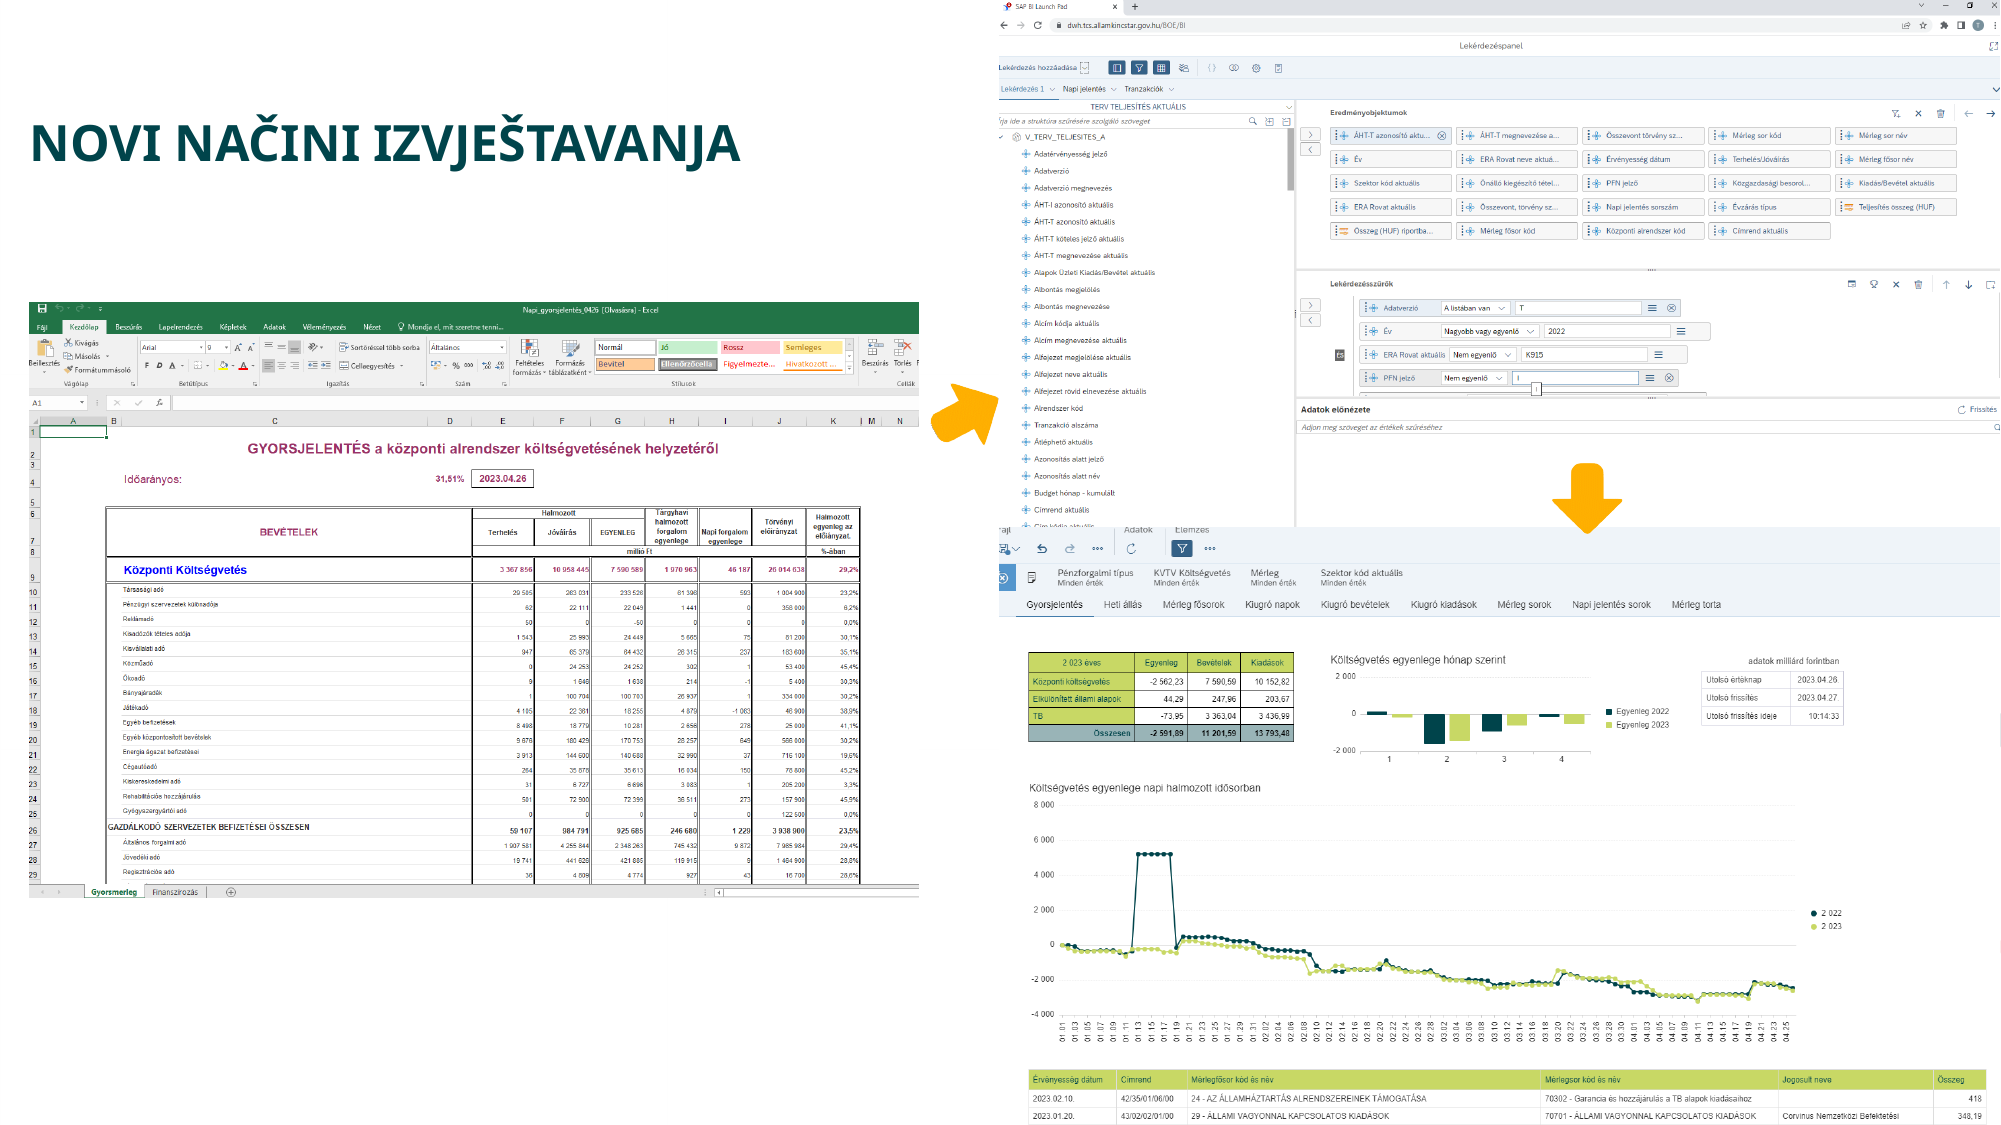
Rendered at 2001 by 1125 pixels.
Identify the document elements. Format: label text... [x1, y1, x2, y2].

title Novi načini izvještavanja [29, 104, 998, 233]
picture [0, 0, 2001, 1125]
